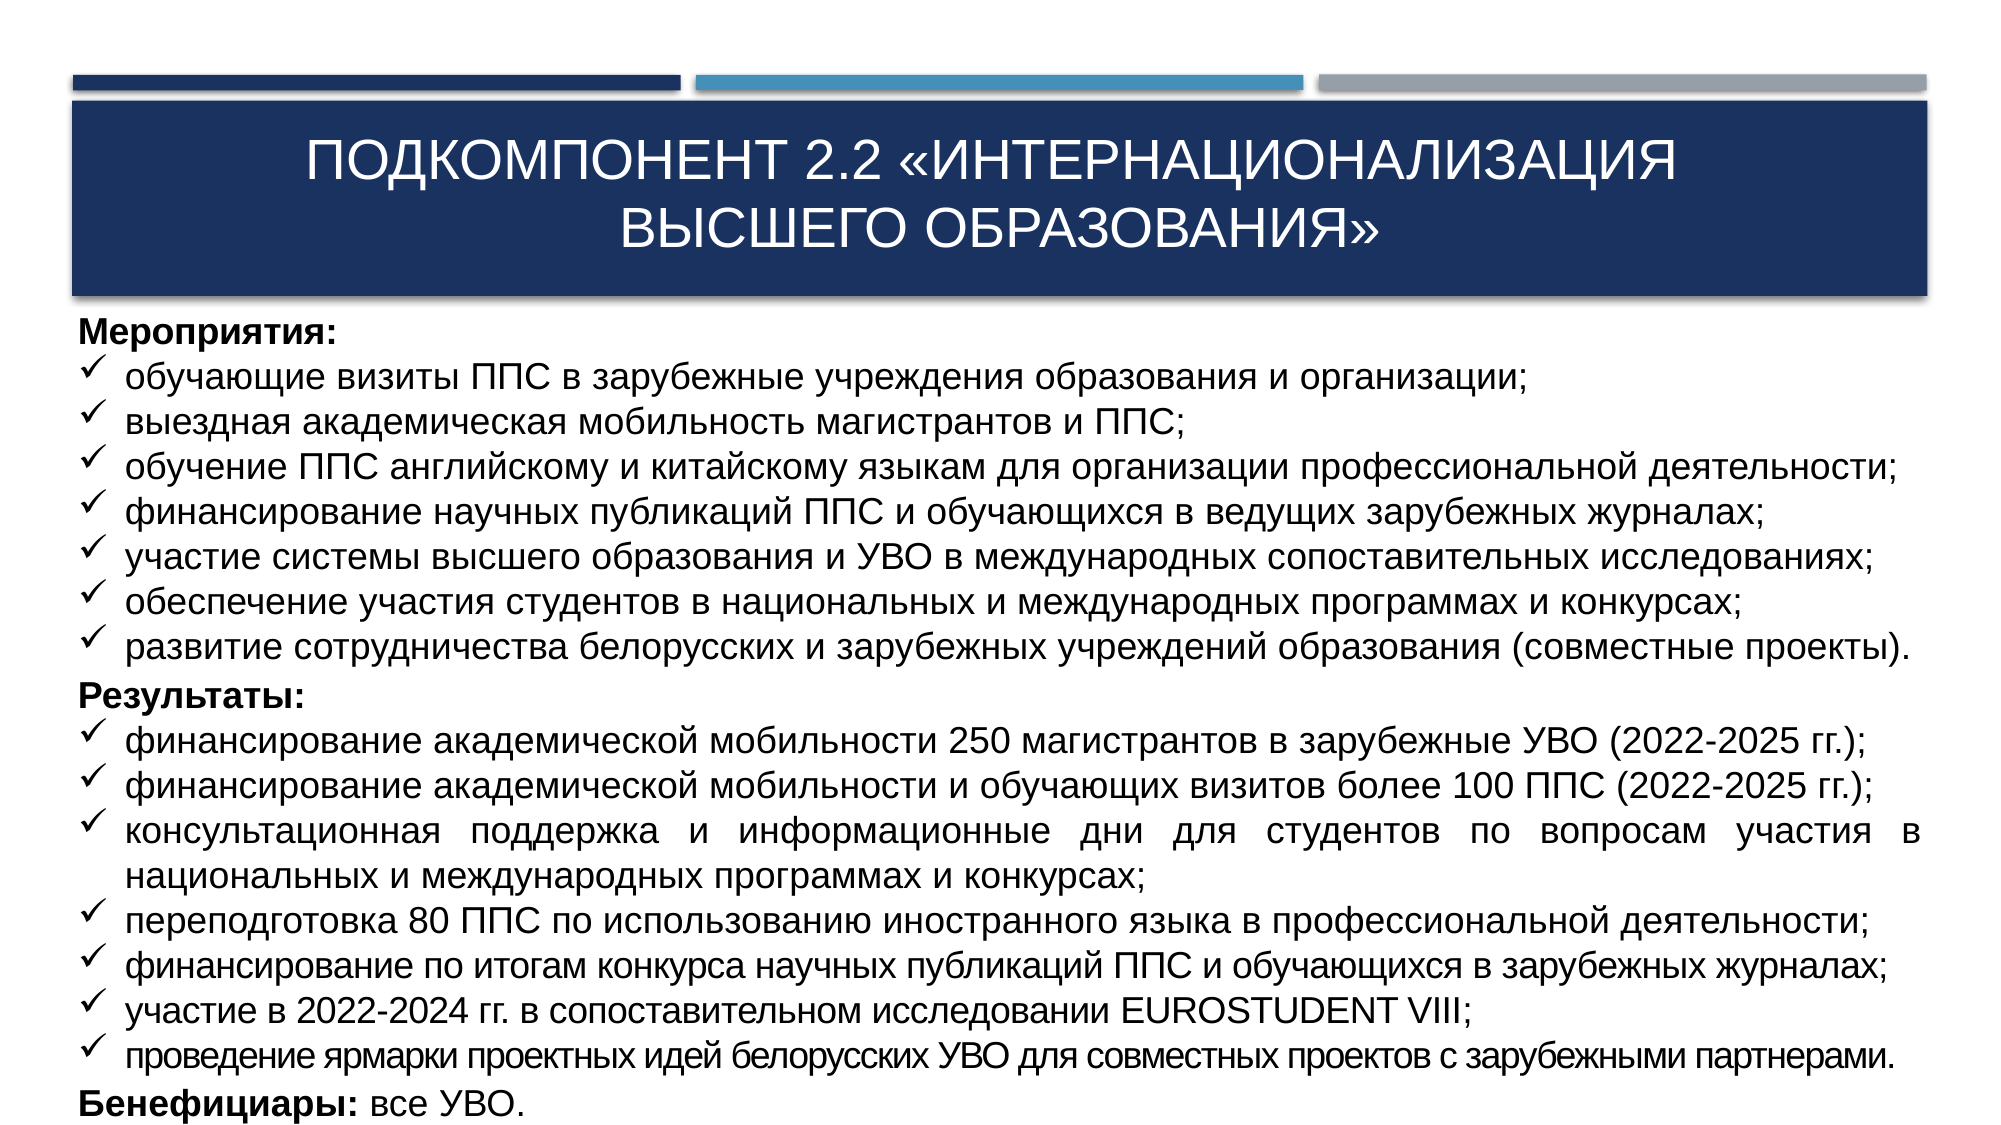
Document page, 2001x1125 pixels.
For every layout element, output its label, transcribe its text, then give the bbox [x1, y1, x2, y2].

title ПОДКОМПОНЕНТ 2.2 «Интернационализация высшего образования» [95, 115, 1905, 267]
text_box Бенефициары: все УВО. [63, 1084, 1937, 1125]
text_box Мероприятия: обучающие визиты ППС в зарубежные учреждения образования и организации; выездная академическая мобильность магистрантов и ППС; обучение ППС английскому и китайскому языкам для организации профессиональной деятельности; финансирование научных публикаций ППС и обучающихся в ведущих зарубежных журналах; участие системы высшего образования и УВО в международных сопоставительных исследованиях; обеспечение участия студентов в национальных и международных программах и конкурсах; развитие сотрудничества белорусских и зарубежных учреждений образования (совместные проекты). [63, 299, 1937, 663]
text_box Результаты: финансирование академической мобильности 250 магистрантов в зарубежные УВО (2022-2025 гг.); финансирование академической мобильности и обучающих визитов более 100 ППС (2022-2025 гг.); консультационная поддержка и информационные дни для студентов по вопросам участия в национальных и международных программах и конкурсах; переподготовка 80 ППС по использованию иностранного языка в профессиональной деятельности; финансирование по итогам конкурса научных публикаций ППС и обучающихся в зарубежных журналах; участие в 2022-2024 гг. в сопоставительном исследовании EUROSTUDENT VIII; проведение ярмарки проектных идей белорусских УВО для совместных проектов с зарубежными партнерами. [63, 663, 1937, 1084]
